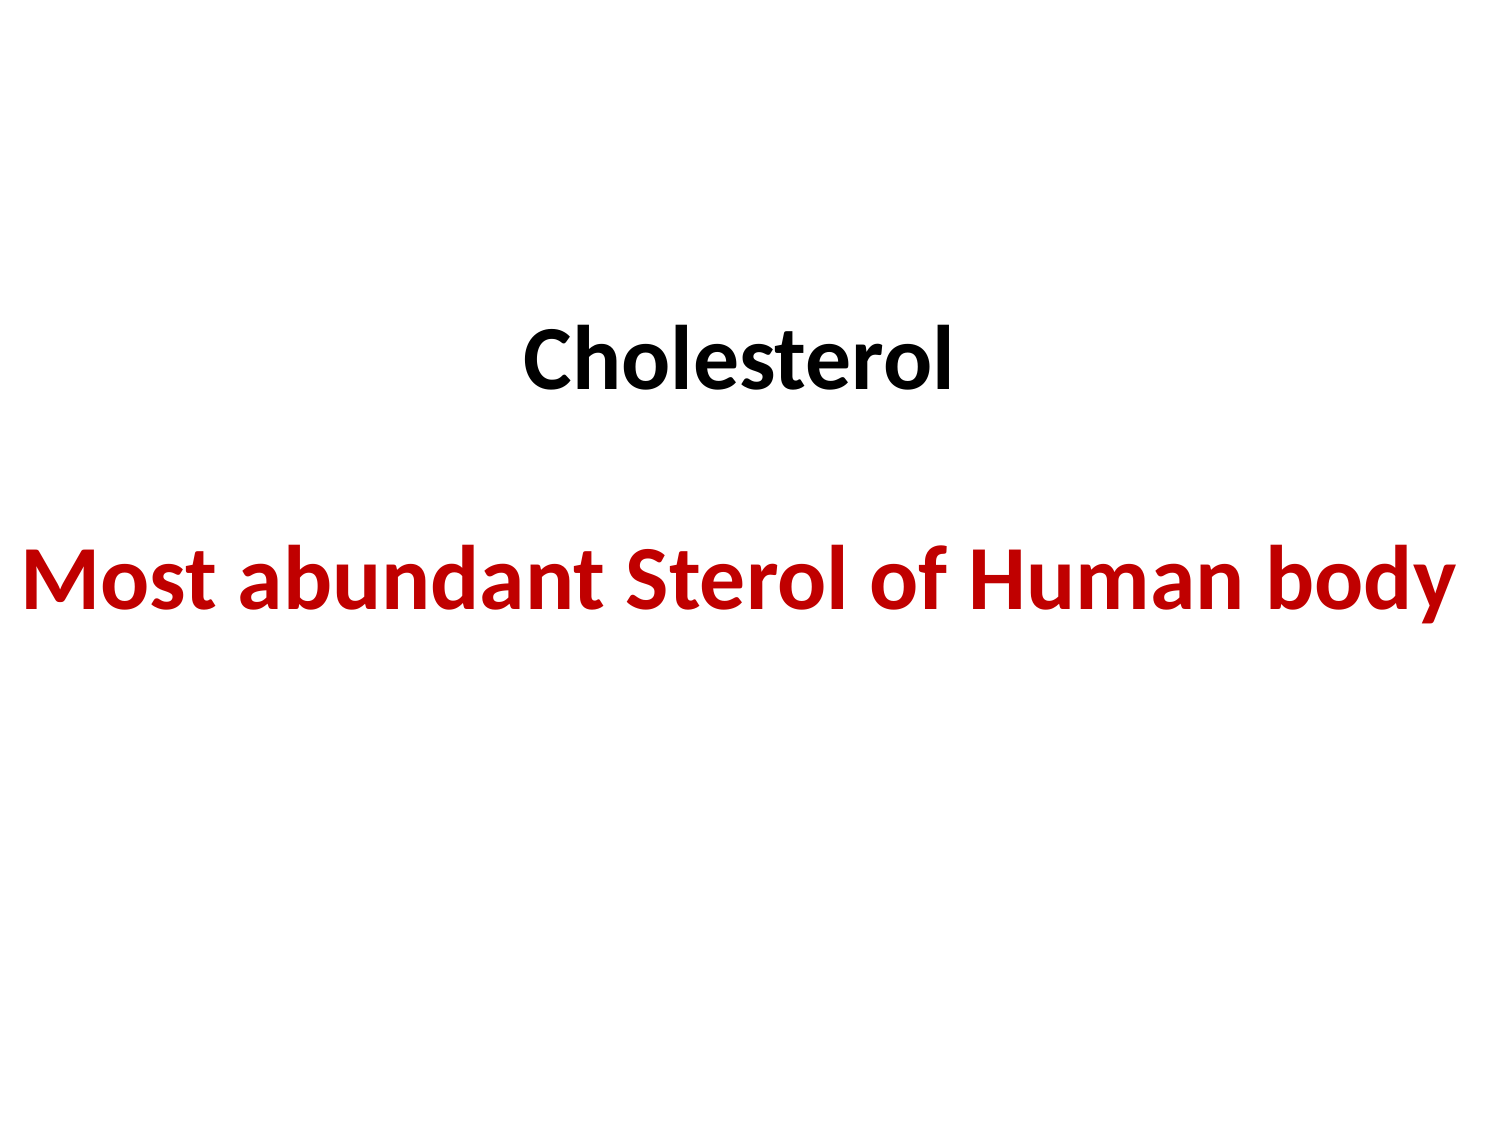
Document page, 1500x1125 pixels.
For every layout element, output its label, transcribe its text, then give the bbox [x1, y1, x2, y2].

title Cholesterol Most abundant Sterol of Human body [0, 237, 1500, 688]
